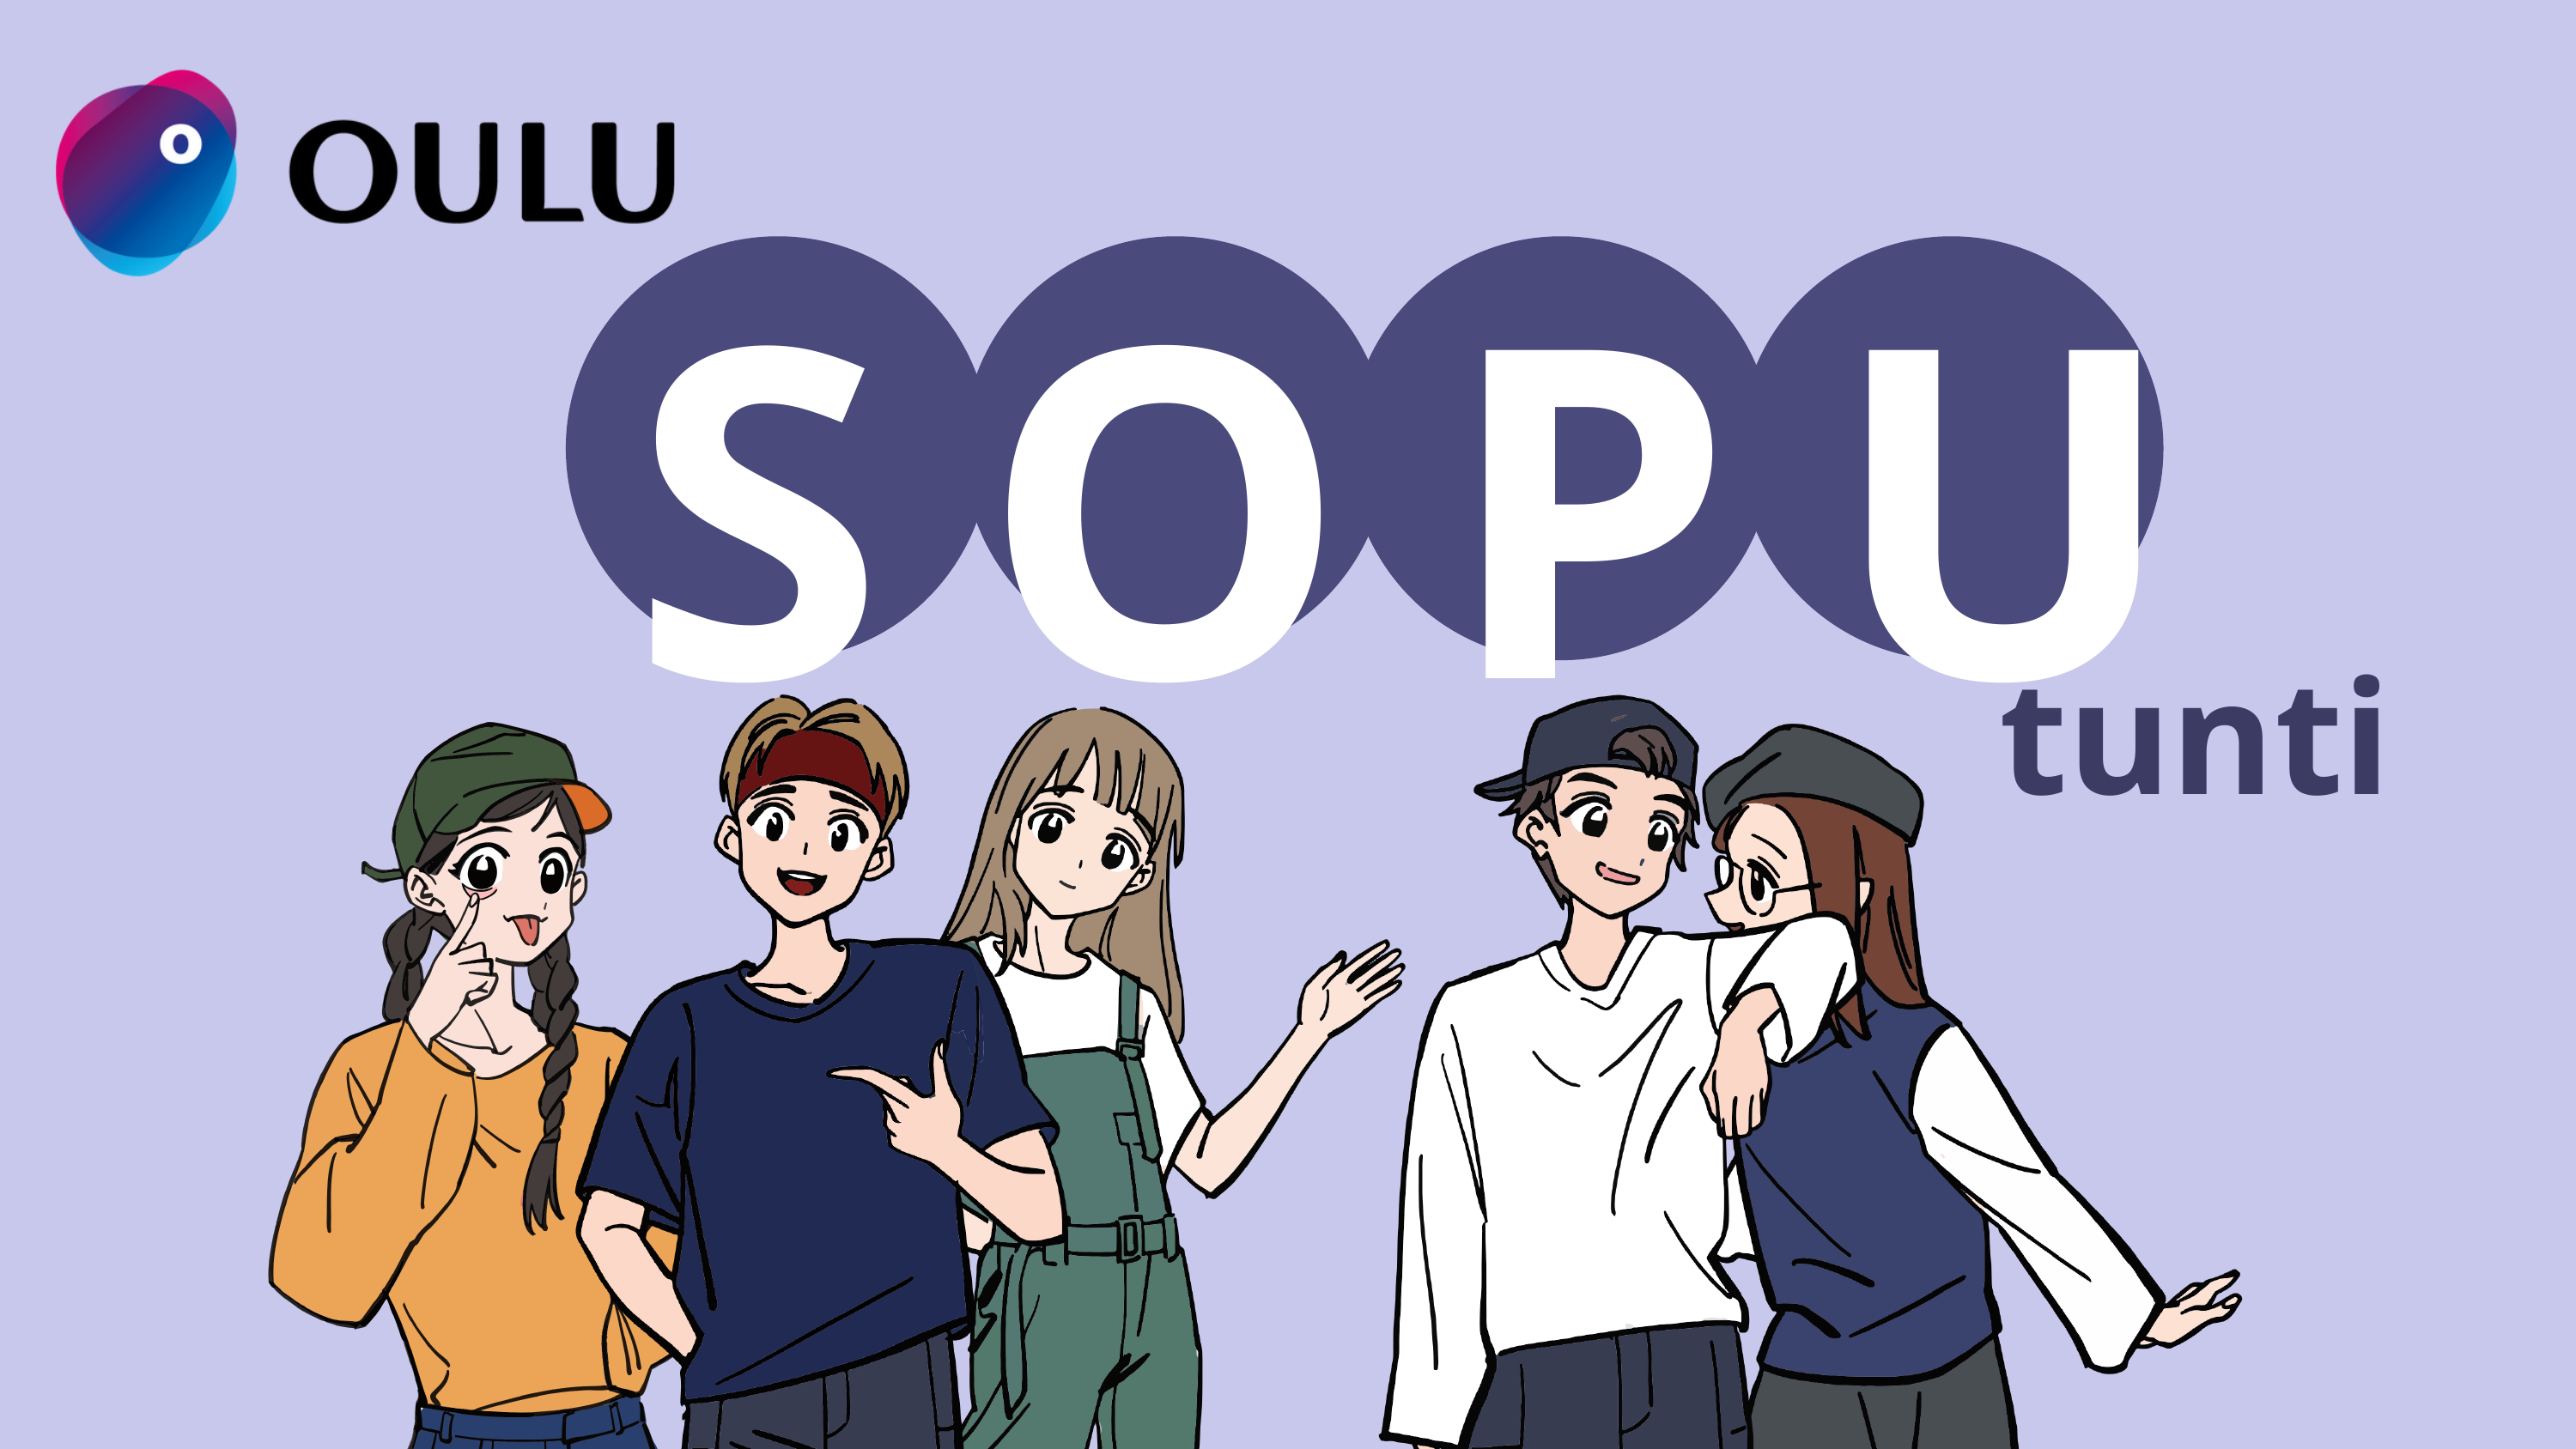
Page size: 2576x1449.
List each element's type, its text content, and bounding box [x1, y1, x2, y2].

text_box tunti [2239, 605, 2432, 826]
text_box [565, 127, 2233, 692]
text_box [267, 694, 2244, 1449]
text_box [55, 70, 675, 276]
